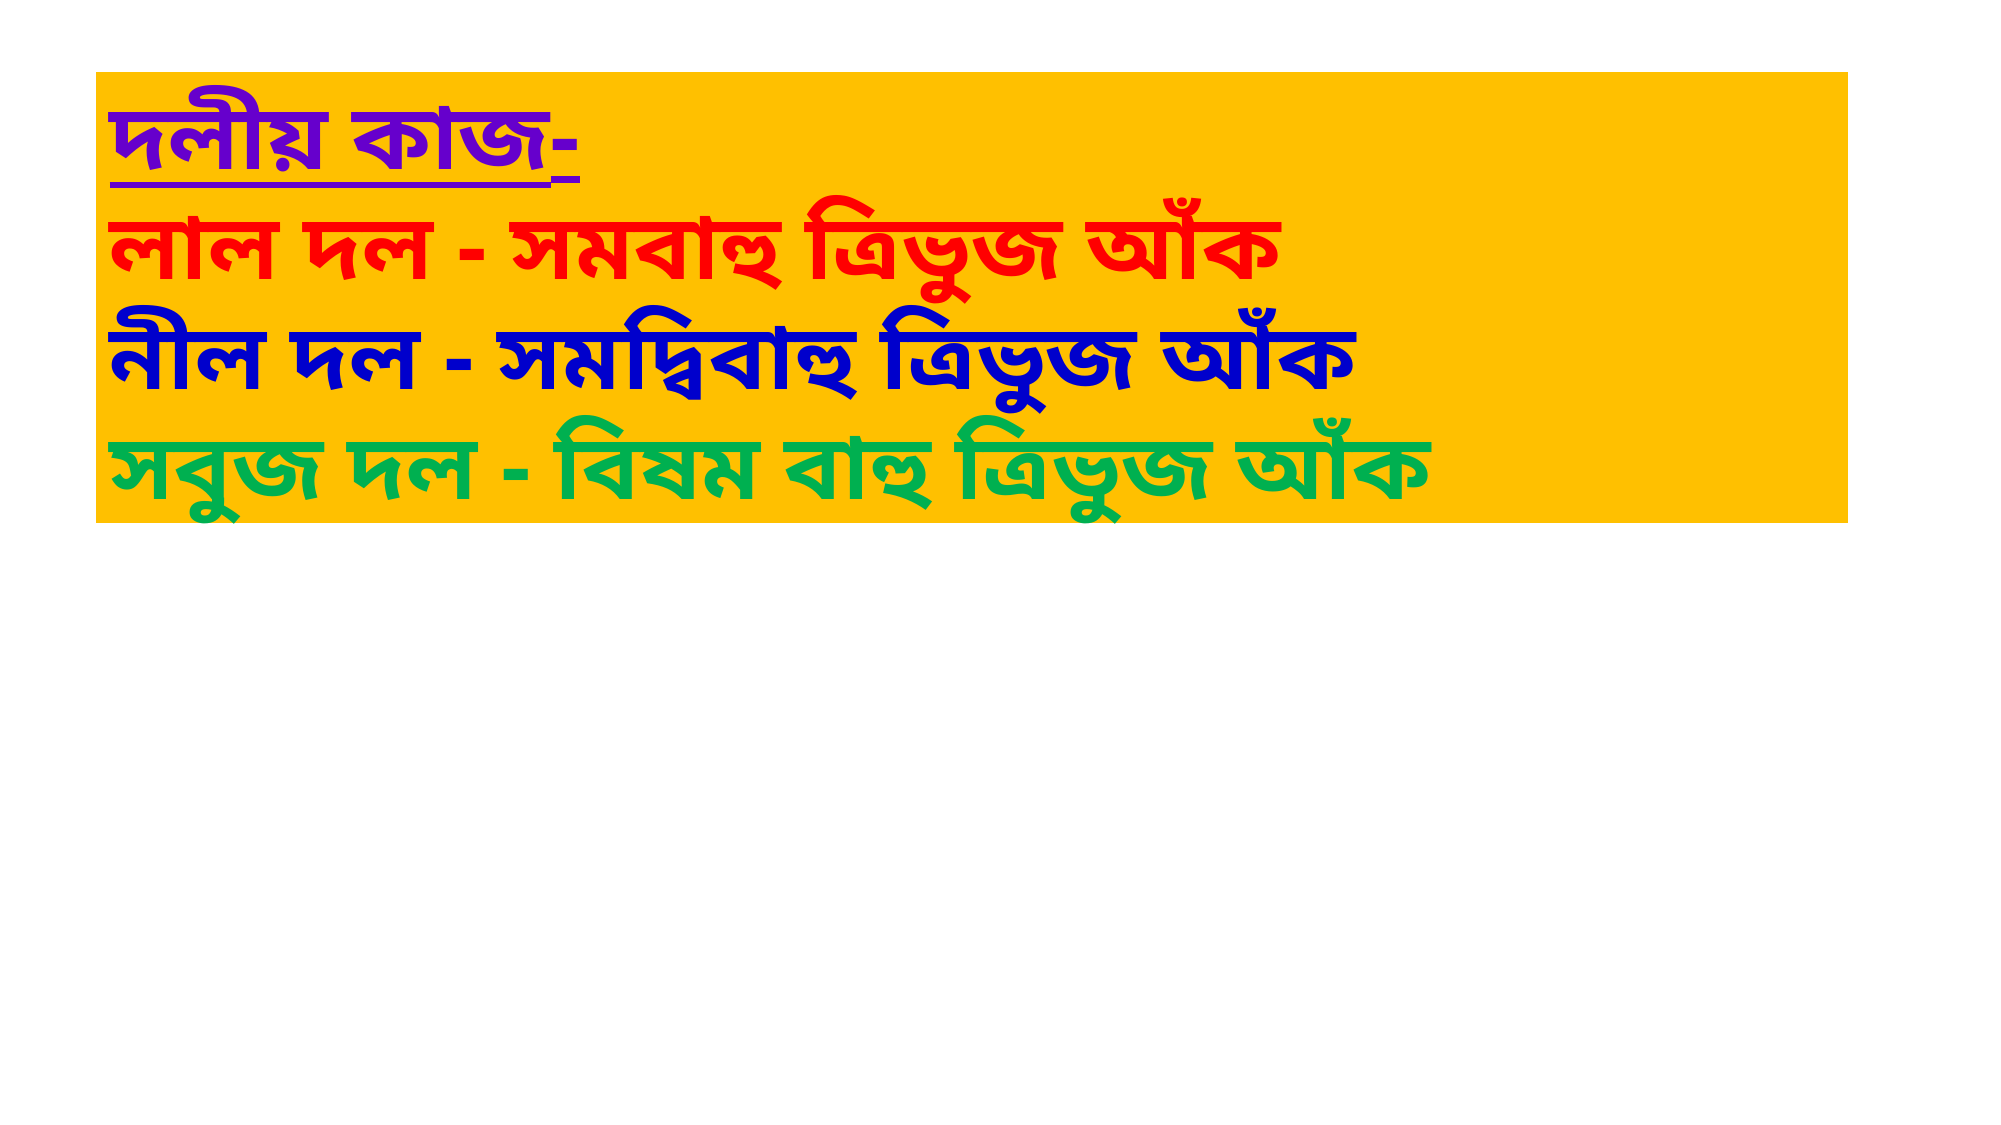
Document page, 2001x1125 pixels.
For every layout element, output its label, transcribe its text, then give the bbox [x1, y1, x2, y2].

text_box দলীয় কাজ- লাল দল - সমবাহু ত্রিভুজ আঁক নীল দল - সমদ্বিবাহু ত্রিভুজ আঁক সবুজ দল - বিষম বাহু ত্রিভুজ আঁক [93, 69, 1851, 526]
